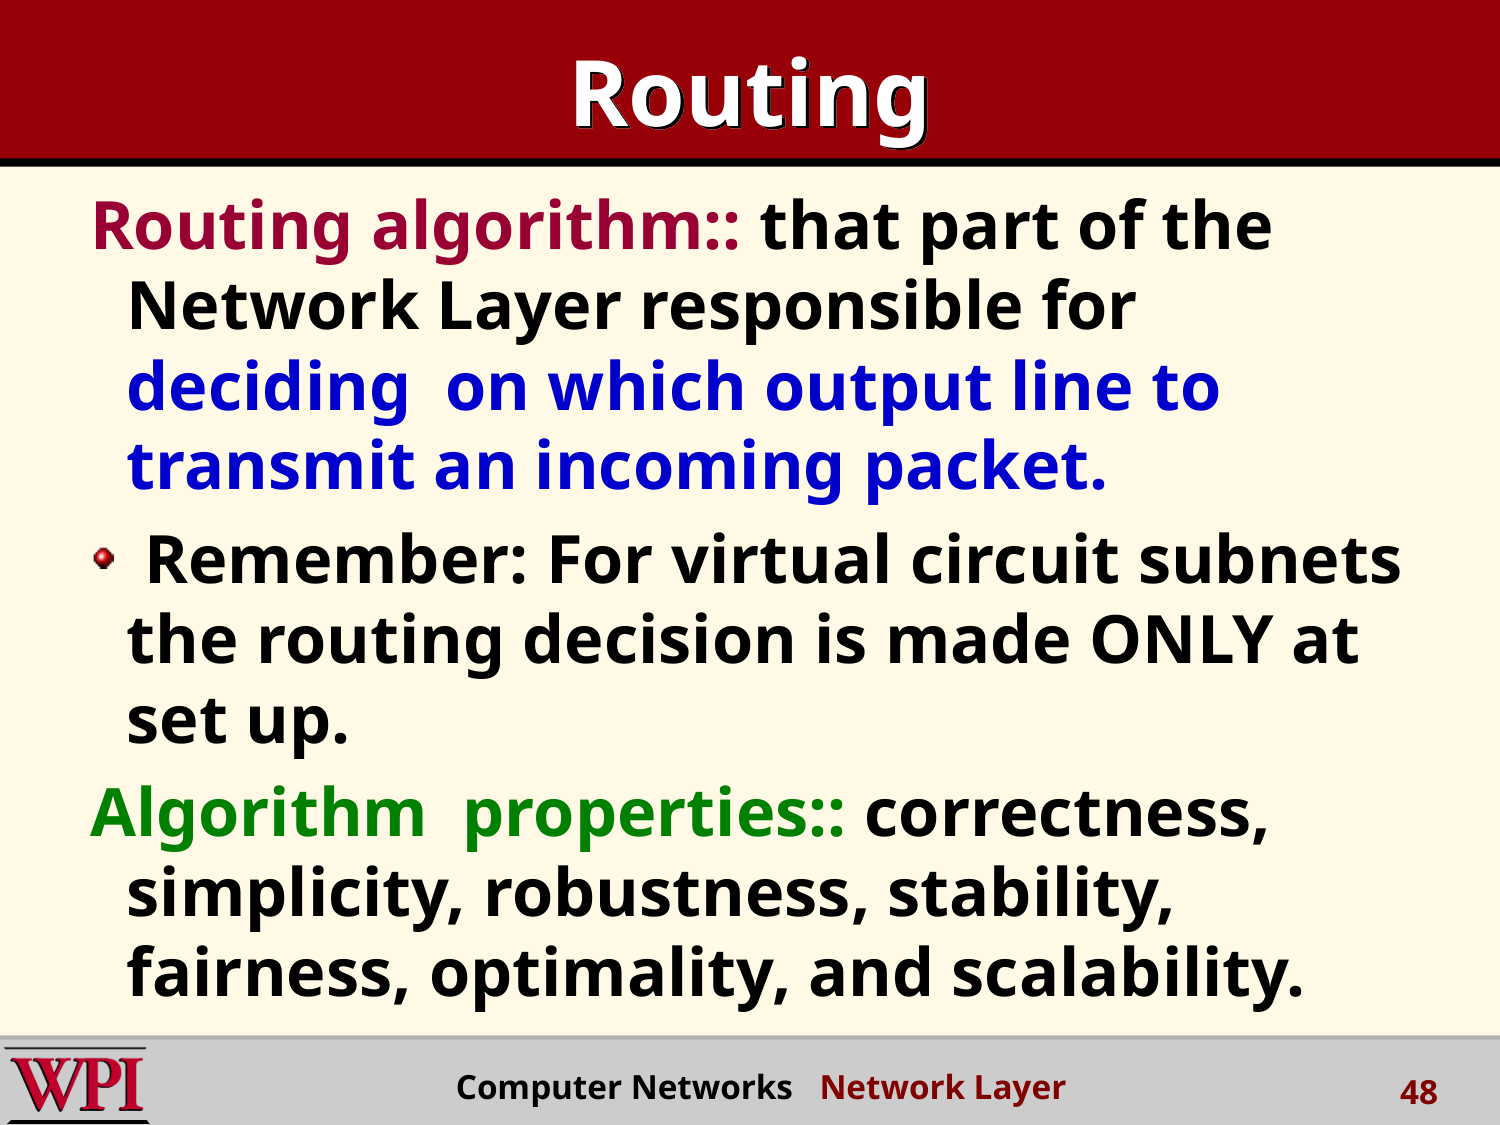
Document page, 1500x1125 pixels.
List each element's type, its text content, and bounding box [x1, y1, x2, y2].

list Routing algorithm:: that part of the Network Layer responsible for deciding on which output line to transmit an incoming packet. Remember: For virtual circuit subnets the routing decision is made ONLY at set up. Algorithm properties:: correctness, simplicity, robustness, stability, fairness, optimality, and scalability. [74, 175, 1426, 1032]
slide_number 48 [1344, 1063, 1495, 1102]
footer Computer Networks Network Layer [210, 1058, 1304, 1107]
picture [0, 1040, 1500, 1125]
picture [0, 167, 1500, 1035]
picture [0, 0, 1500, 158]
title Routing [29, 18, 1471, 150]
